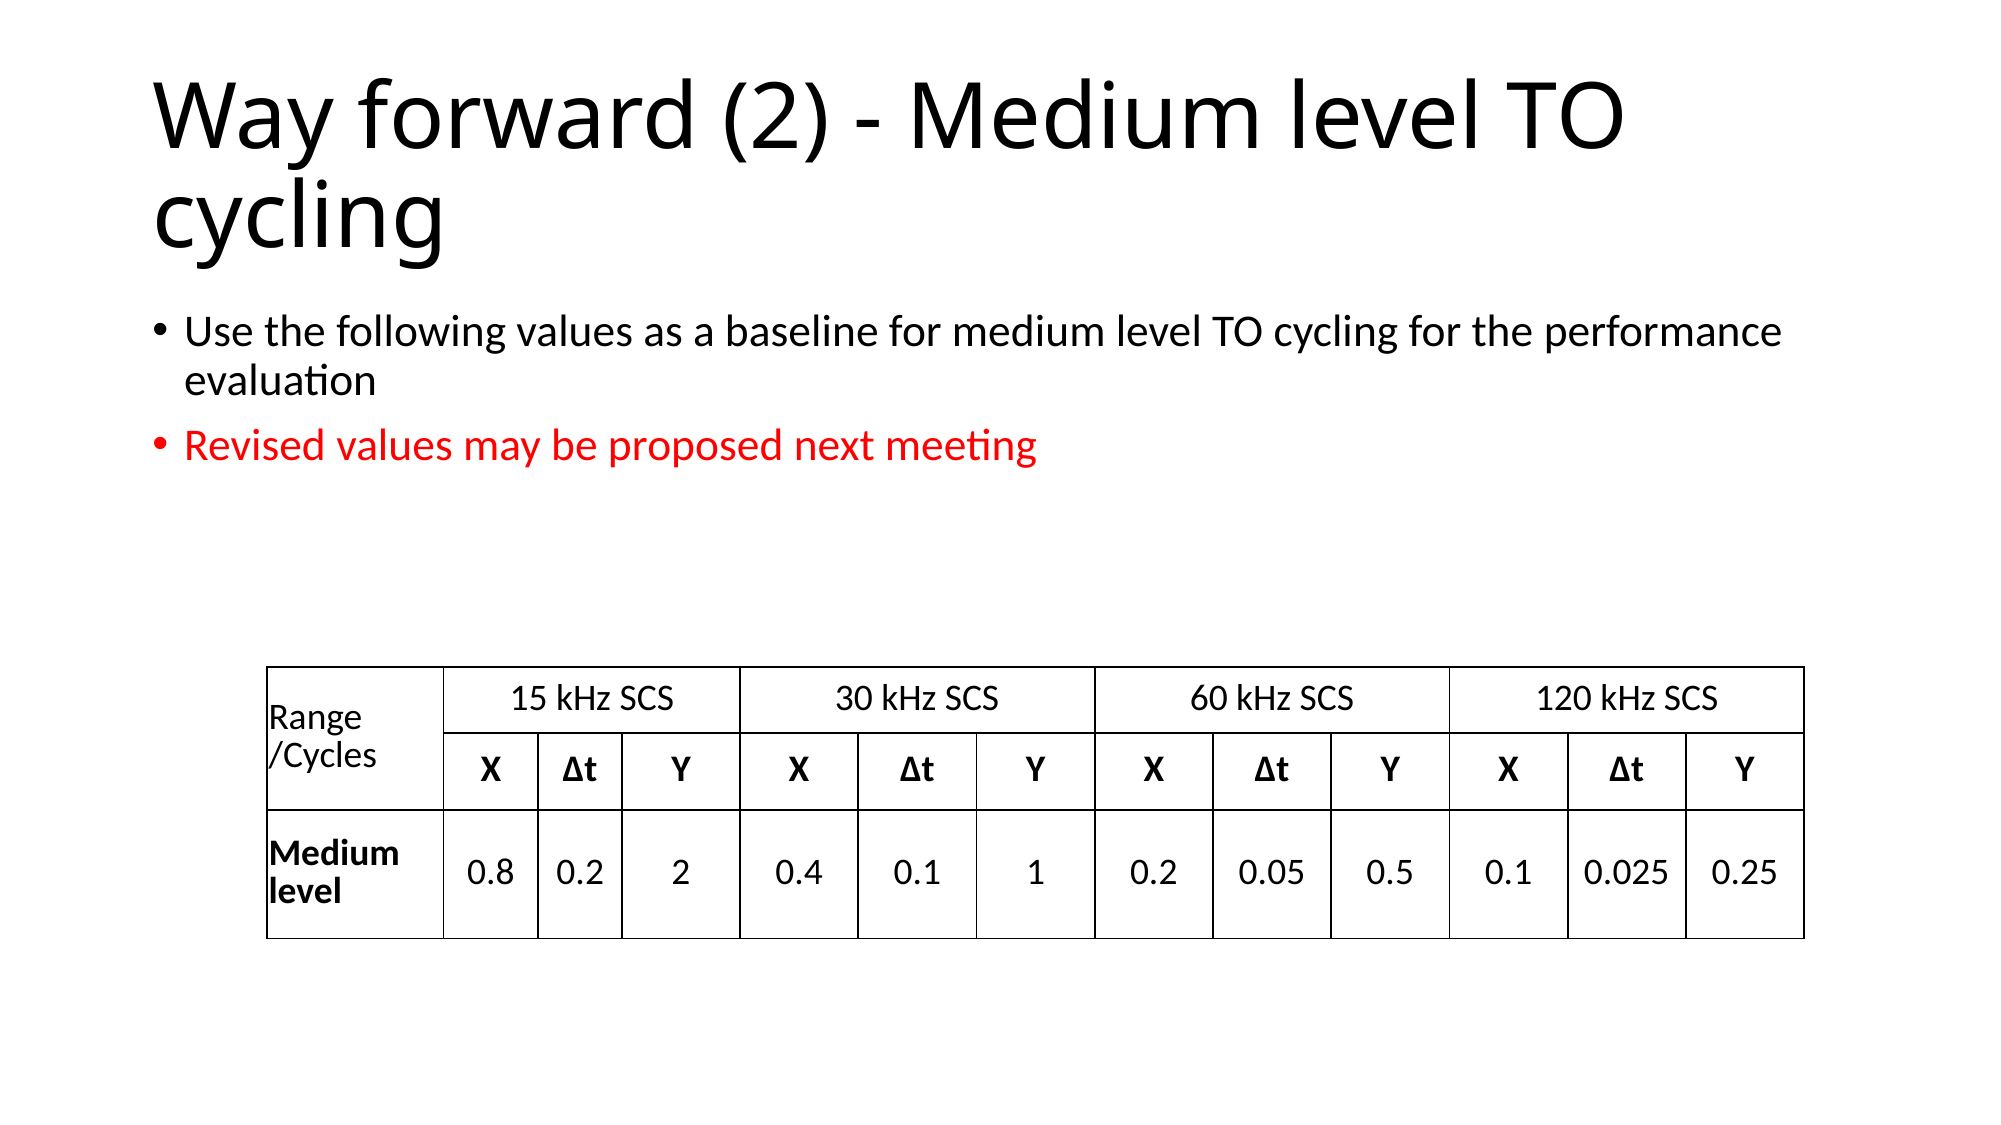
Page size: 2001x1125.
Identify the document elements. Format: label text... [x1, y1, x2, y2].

table_cell 0.5 [1332, 811, 1449, 938]
table_cell ∆t [1214, 734, 1330, 809]
table_cell ∆t [539, 734, 621, 809]
table_cell 1 [977, 811, 1094, 938]
table_cell 0.1 [859, 811, 976, 938]
list Use the following values as a baseline for medium level TO cycling for the performance evaluation Revised values may be proposed next meeting [137, 299, 1863, 479]
table_cell 0.2 [539, 811, 621, 938]
table_cell 2 [623, 811, 739, 938]
title Way forward (2) - Medium level TO cycling [137, 59, 1863, 278]
table_header 120 kHz SCS [1450, 668, 1803, 732]
table_cell X [1450, 734, 1567, 809]
table_cell 0.4 [741, 811, 857, 938]
table_cell X [444, 734, 537, 809]
table_cell 0.25 [1687, 811, 1803, 938]
table_cell ∆t [859, 734, 976, 809]
table_cell Y [1687, 734, 1803, 809]
table_header 15 kHz SCS [444, 668, 739, 732]
table_cell 0.1 [1450, 811, 1567, 938]
table_cell Y [623, 734, 739, 809]
table_cell X [741, 734, 857, 809]
table_cell 0.05 [1214, 811, 1330, 938]
table_cell 0.8 [444, 811, 537, 938]
table_cell Y [977, 734, 1094, 809]
table_cell ∆t [1569, 734, 1685, 809]
table_cell X [1096, 734, 1212, 809]
table_header 60 kHz SCS [1096, 668, 1449, 732]
table_header 30 kHz SCS [741, 668, 1094, 732]
table_cell Medium level [268, 811, 443, 938]
table_header Range /Cycles [268, 668, 443, 809]
table_cell 0.2 [1096, 811, 1212, 938]
table_cell Y [1332, 734, 1449, 809]
table_cell 0.025 [1569, 811, 1685, 938]
